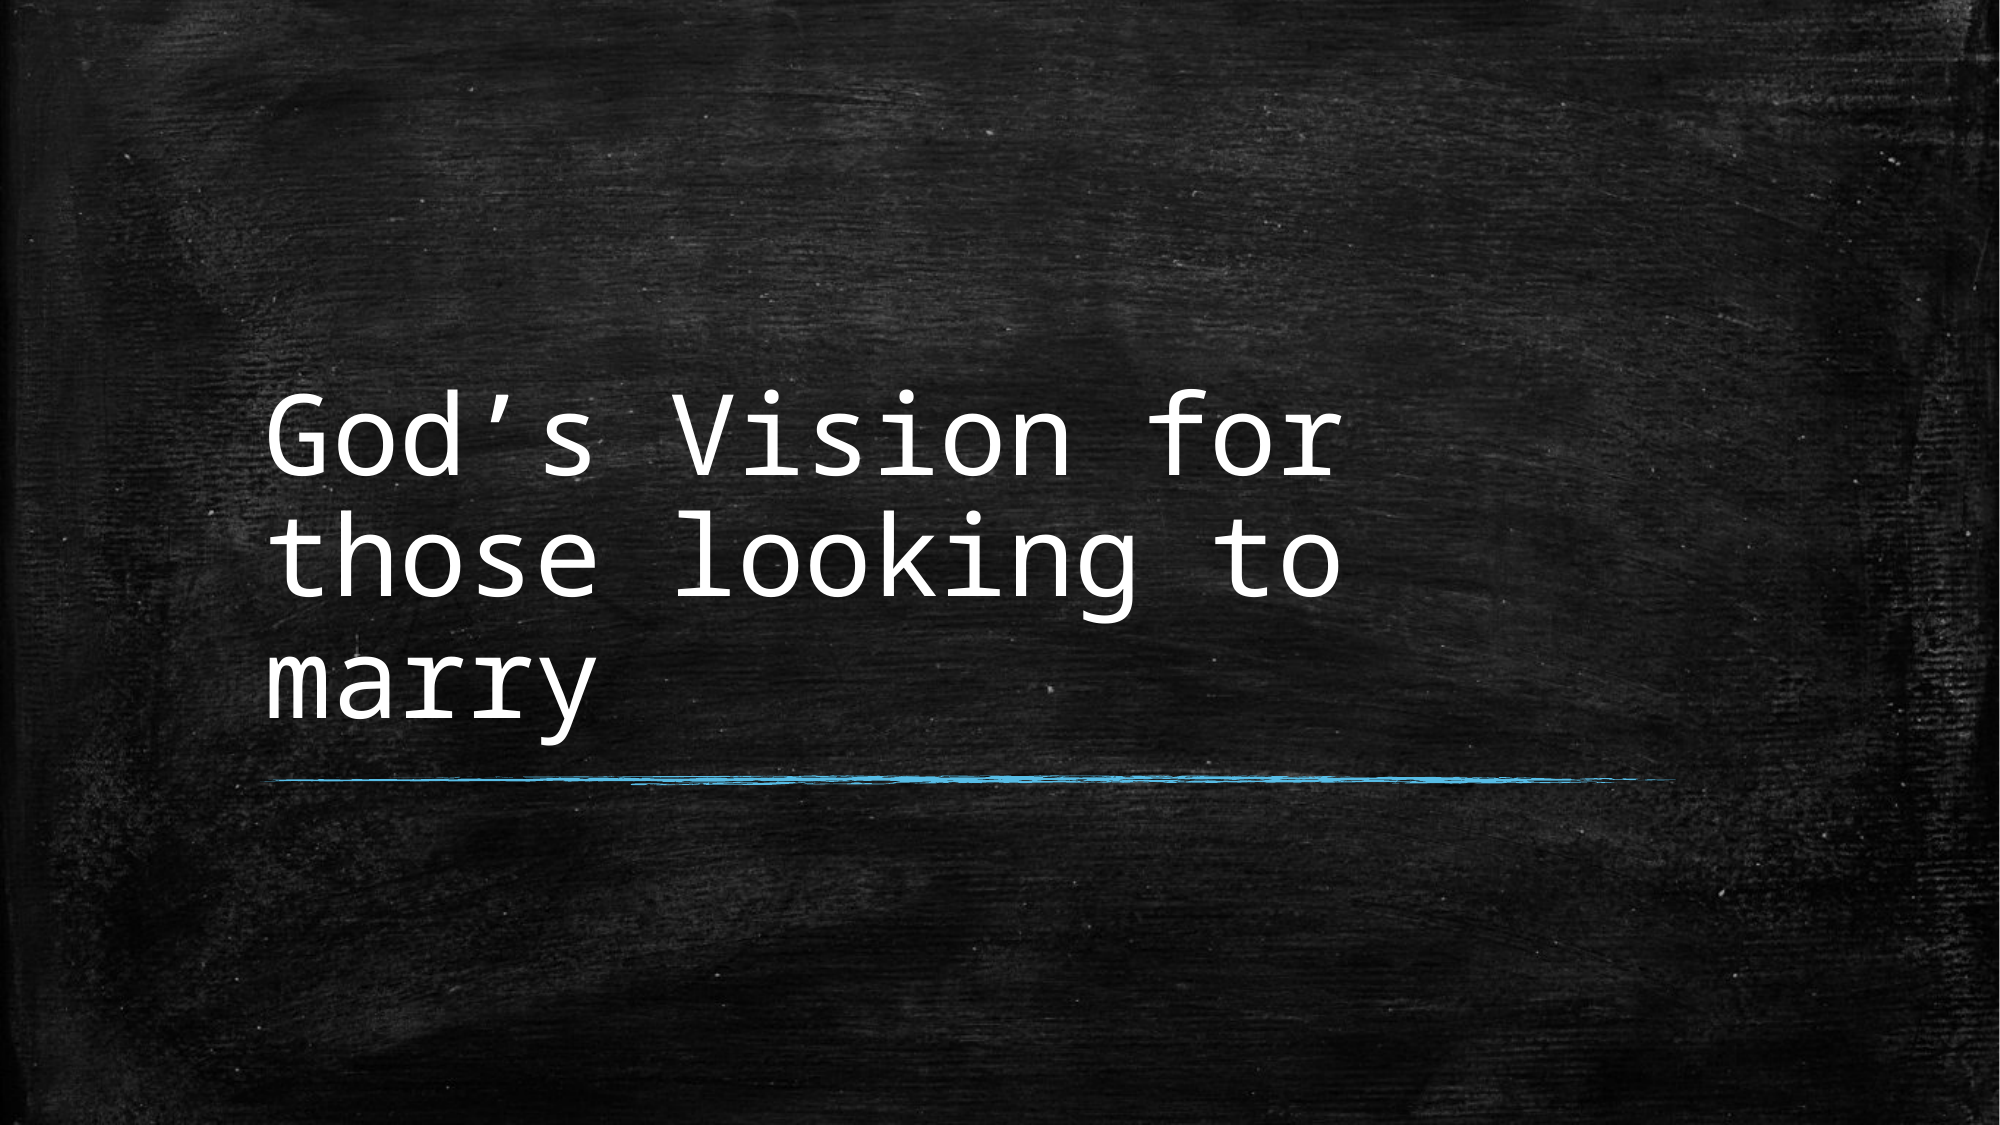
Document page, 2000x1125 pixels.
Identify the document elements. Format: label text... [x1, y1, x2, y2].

title God’s Vision for those looking to marry [249, 312, 1750, 750]
